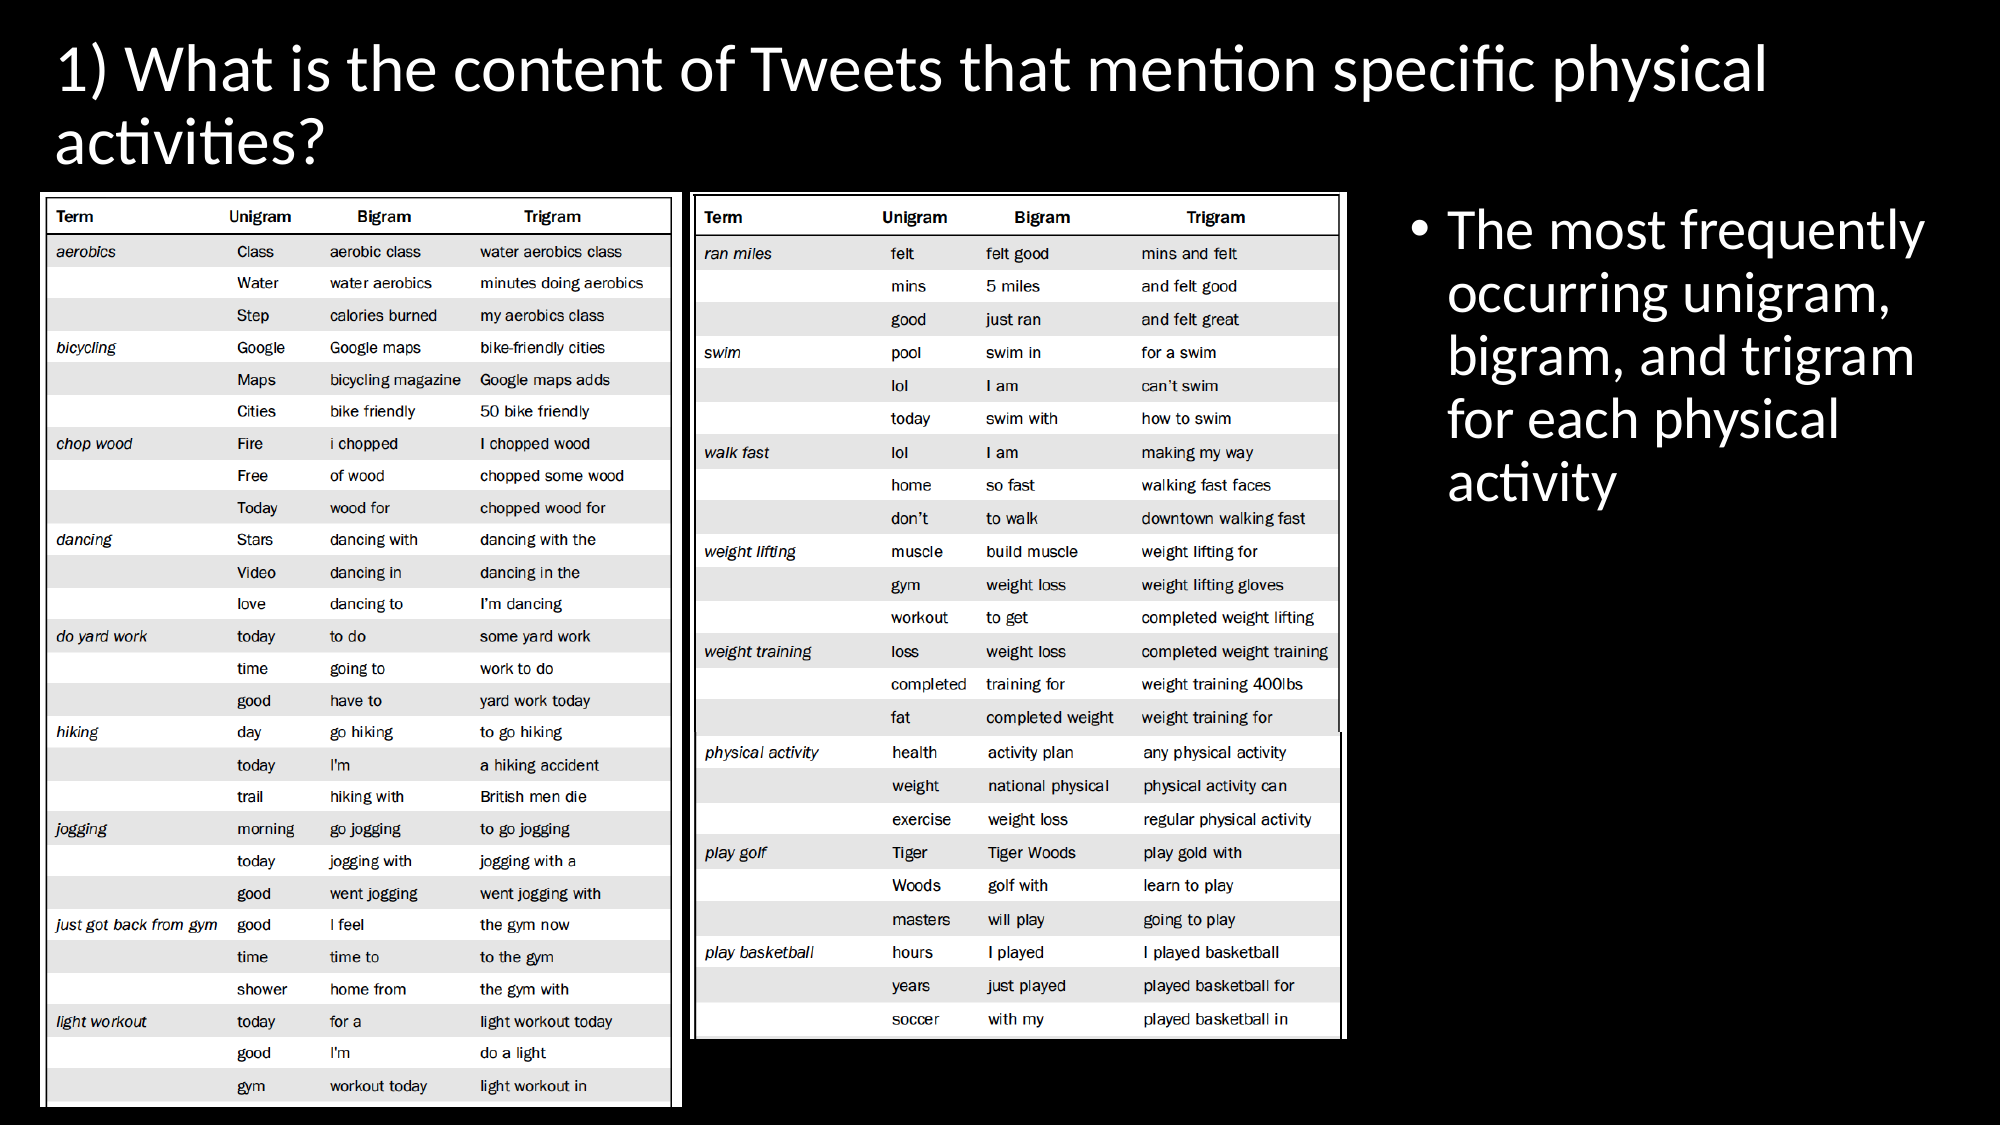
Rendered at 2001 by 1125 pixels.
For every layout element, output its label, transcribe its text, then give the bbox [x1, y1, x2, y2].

title 1) What is the content of Tweets that mention specific physical activities? [40, 20, 2000, 193]
picture [39, 191, 682, 1107]
picture [689, 191, 1348, 1039]
list The most frequently occurring unigram, bigram, and trigram for each physical activity [1394, 192, 1953, 1014]
